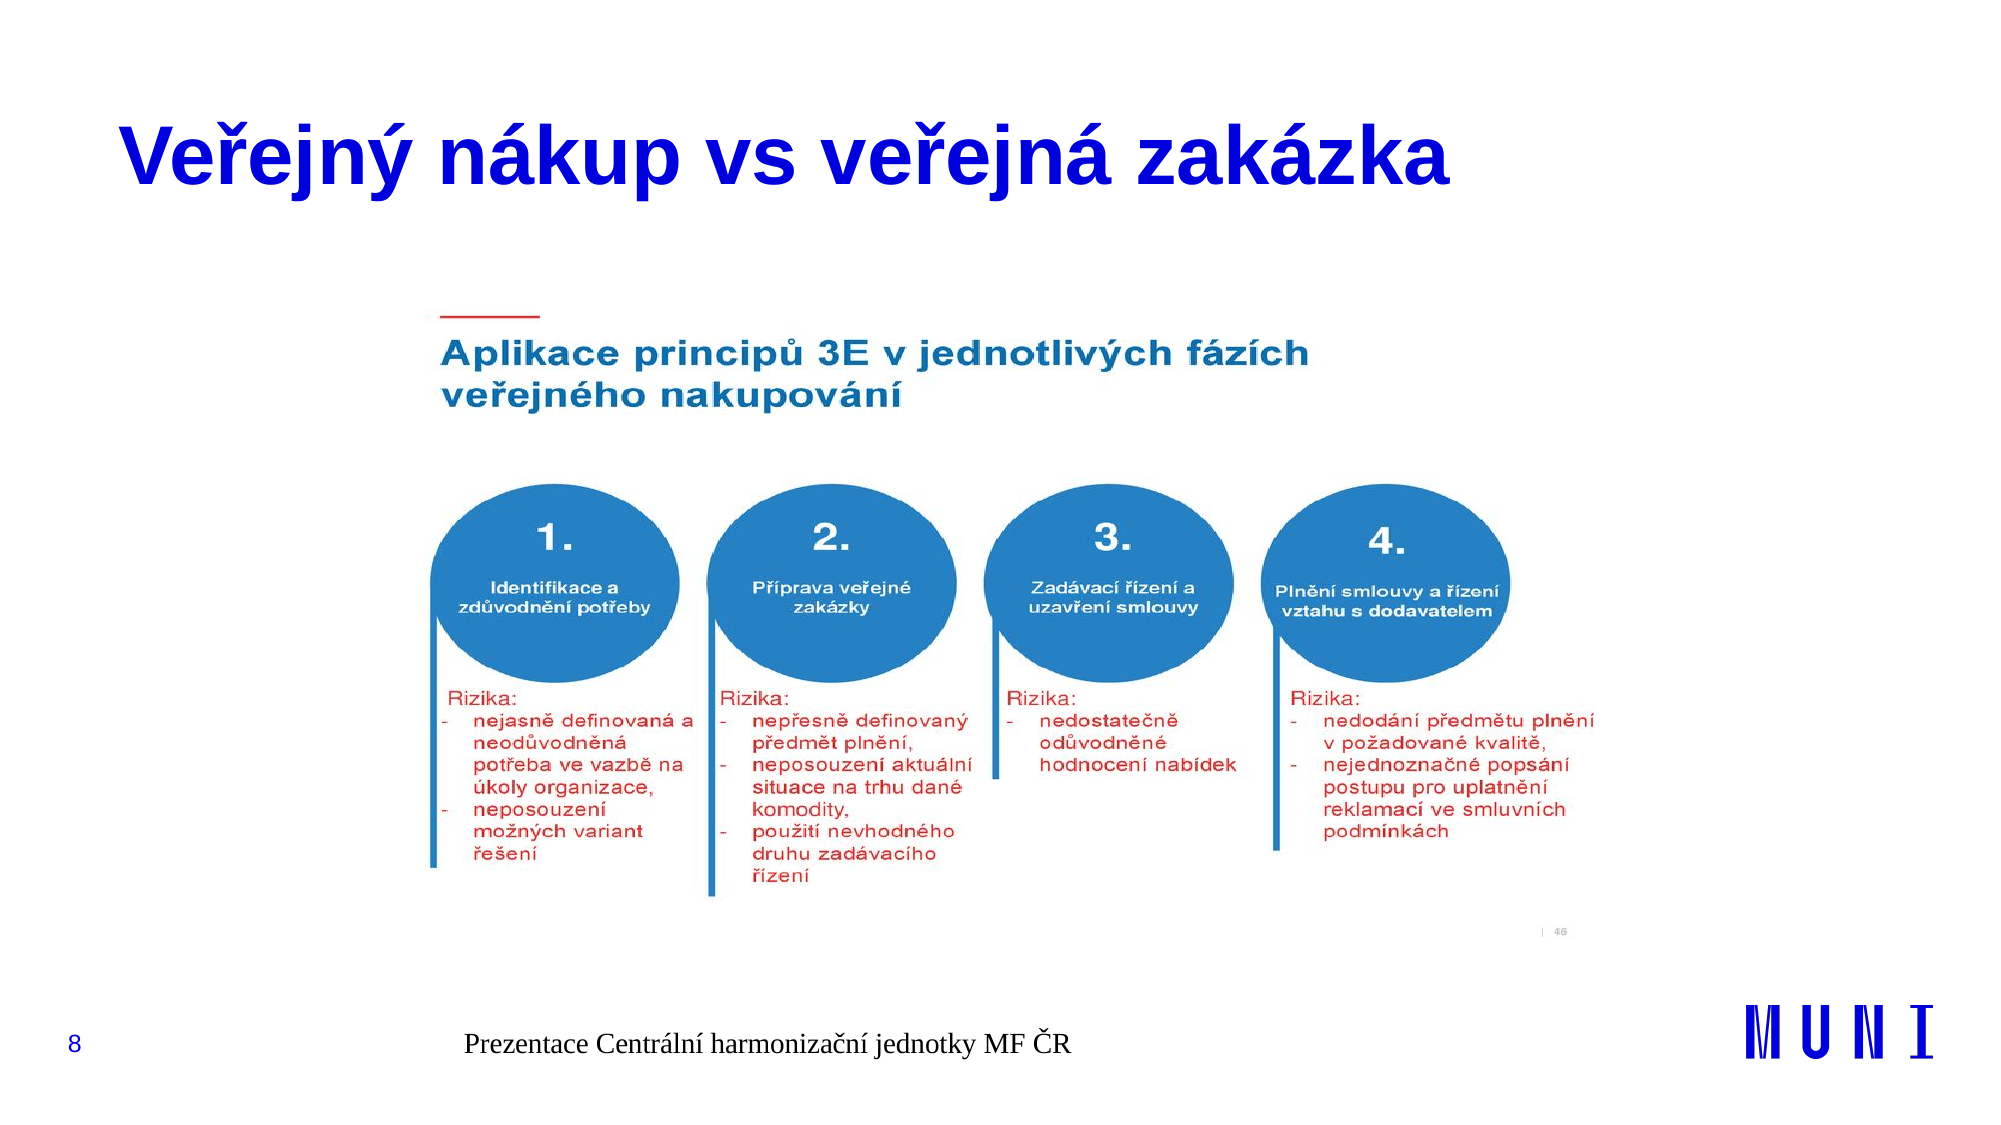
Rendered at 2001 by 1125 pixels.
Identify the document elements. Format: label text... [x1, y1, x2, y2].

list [386, 278, 1614, 966]
title Veřejný nákup vs veřejná zakázka [118, 118, 1883, 193]
footer Prezentace Centrální harmonizační jednotky MF ČR [118, 1021, 1418, 1063]
slide_number 8 [67, 1021, 110, 1063]
picture [1746, 1005, 1933, 1059]
